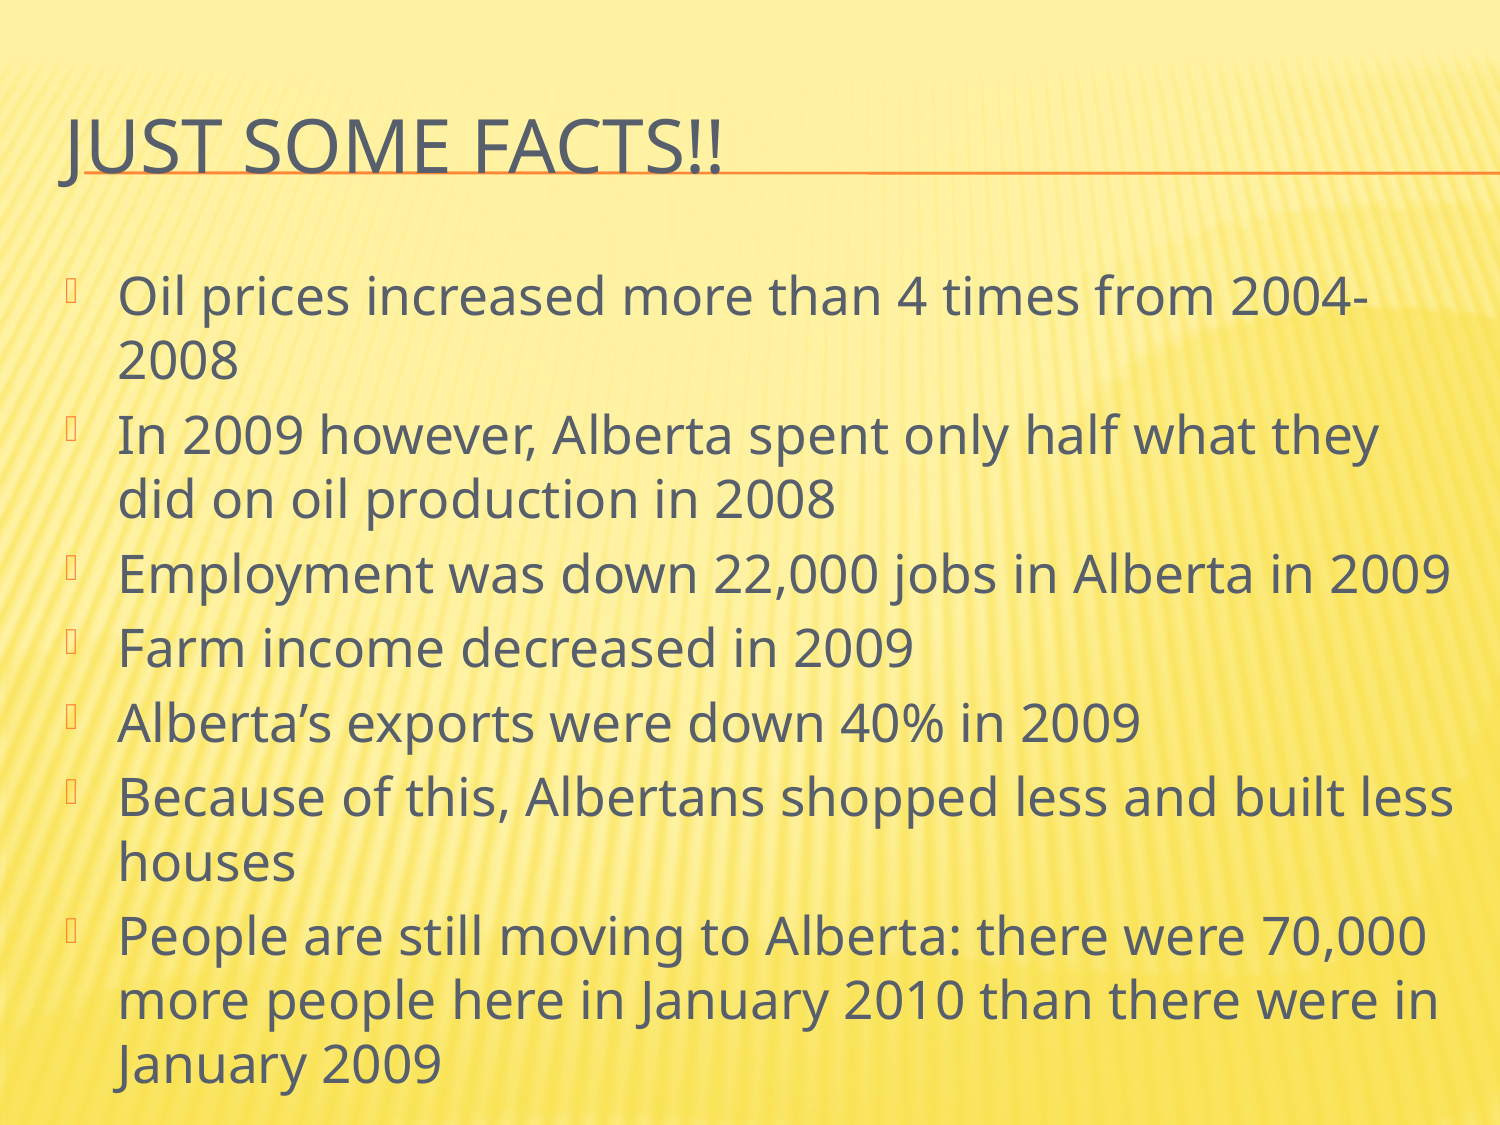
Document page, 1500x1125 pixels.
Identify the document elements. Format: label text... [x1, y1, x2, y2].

list Oil prices increased more than 4 times from 2004-2008 In 2009 however, Alberta spent only half what they did on oil production in 2008 Employment was down 22,000 jobs in Alberta in 2009 Farm income decreased in 2009 Alberta’s exports were down 40% in 2009 Because of this, Albertans shopped less and built less houses People are still moving to Alberta: there were 70,000 more people here in January 2010 than there were in January 2009 [50, 254, 1475, 1125]
title Just some Facts!! [50, 75, 1475, 213]
